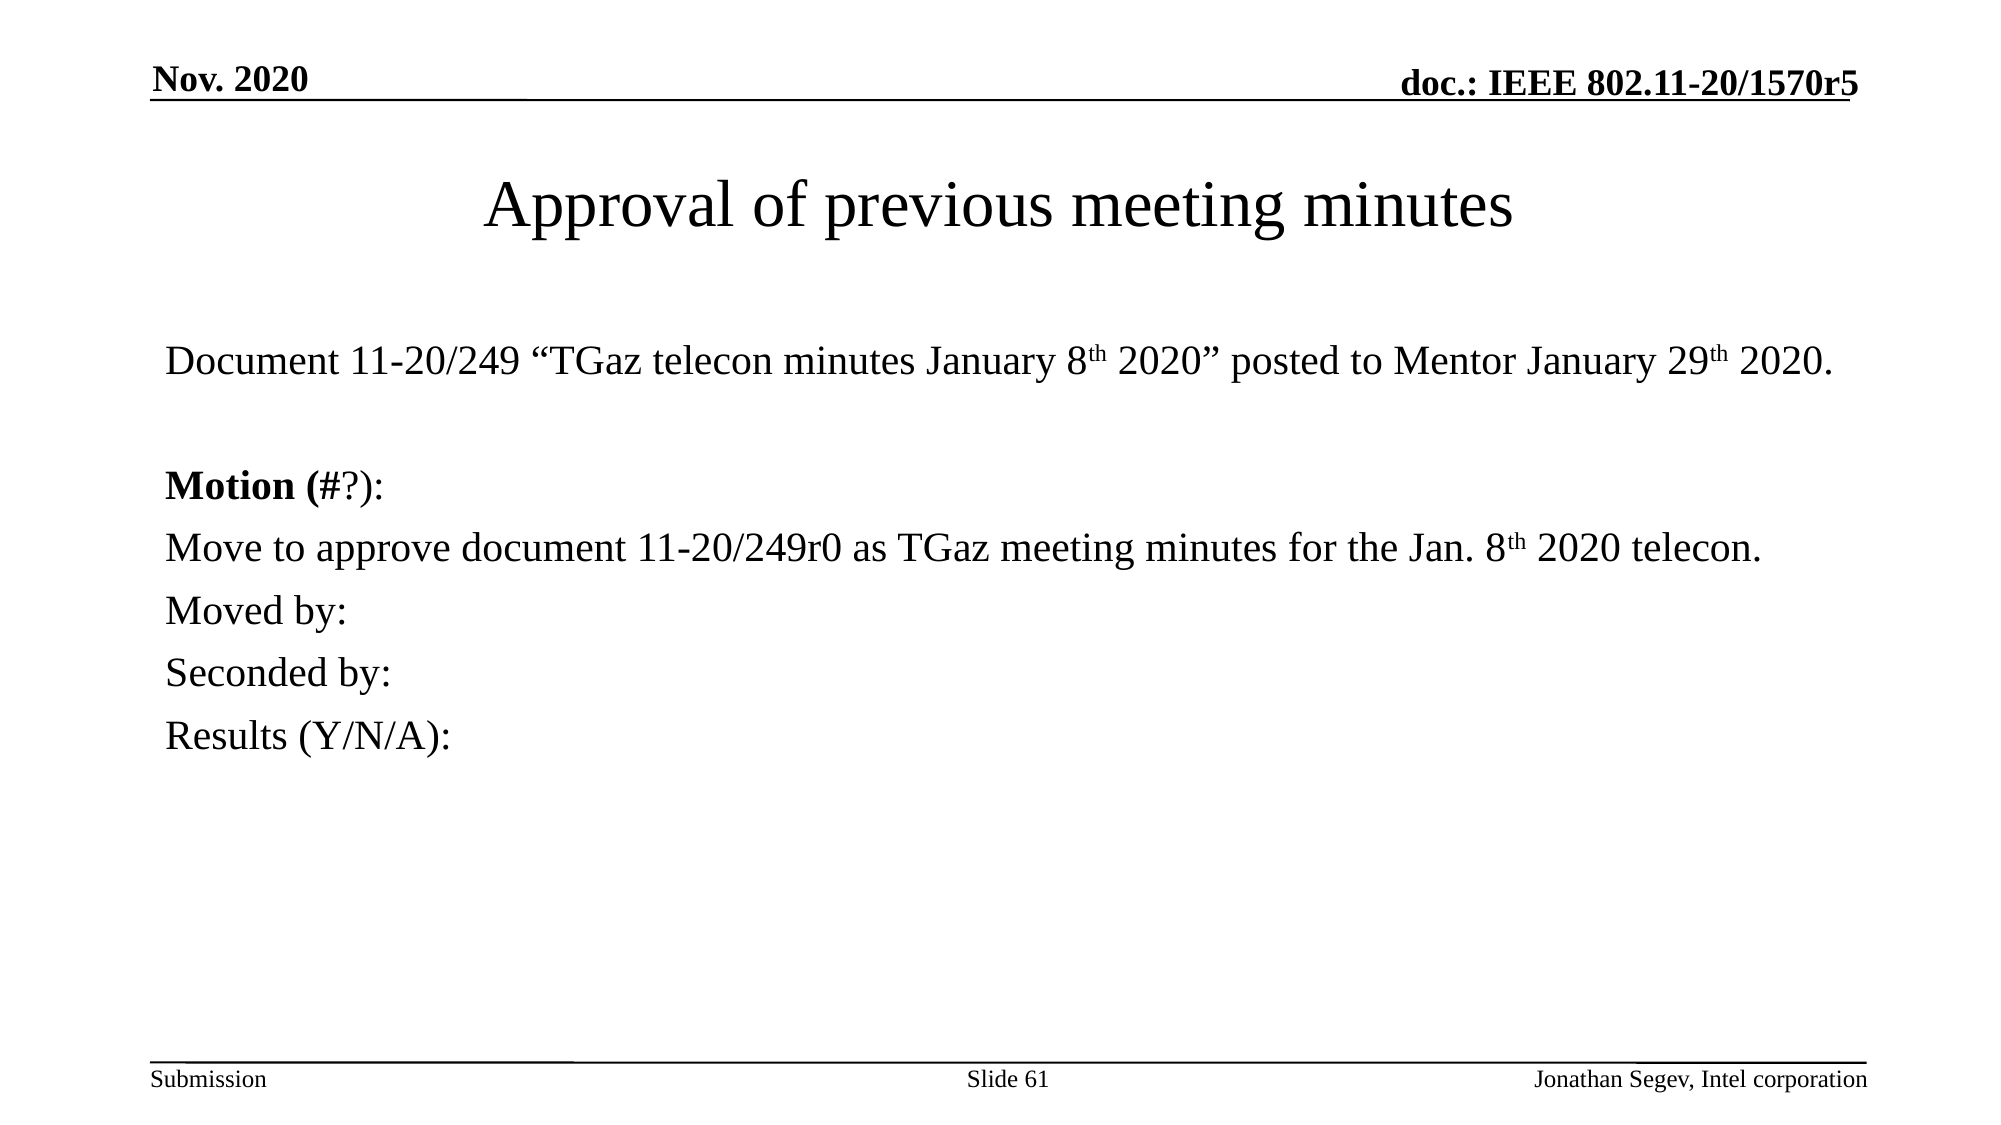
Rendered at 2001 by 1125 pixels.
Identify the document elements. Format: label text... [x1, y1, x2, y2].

title Approval of previous meeting minutes [149, 112, 1850, 288]
slide_number Slide 61 [950, 1061, 1067, 1123]
footer Jonathan Segev, Intel corporation [1171, 1061, 1869, 1093]
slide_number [152, 54, 563, 100]
list Document 11-20/249 “TGaz telecon minutes January 8th 2020” posted to Mentor January 29th 2020. Motion (#?): Move to approve document 11-20/249r0 as TGaz meeting minutes for the Jan. 8th 2020 telecon. Moved by: Seconded by: Results (Y/N/A): [149, 324, 1850, 1000]
